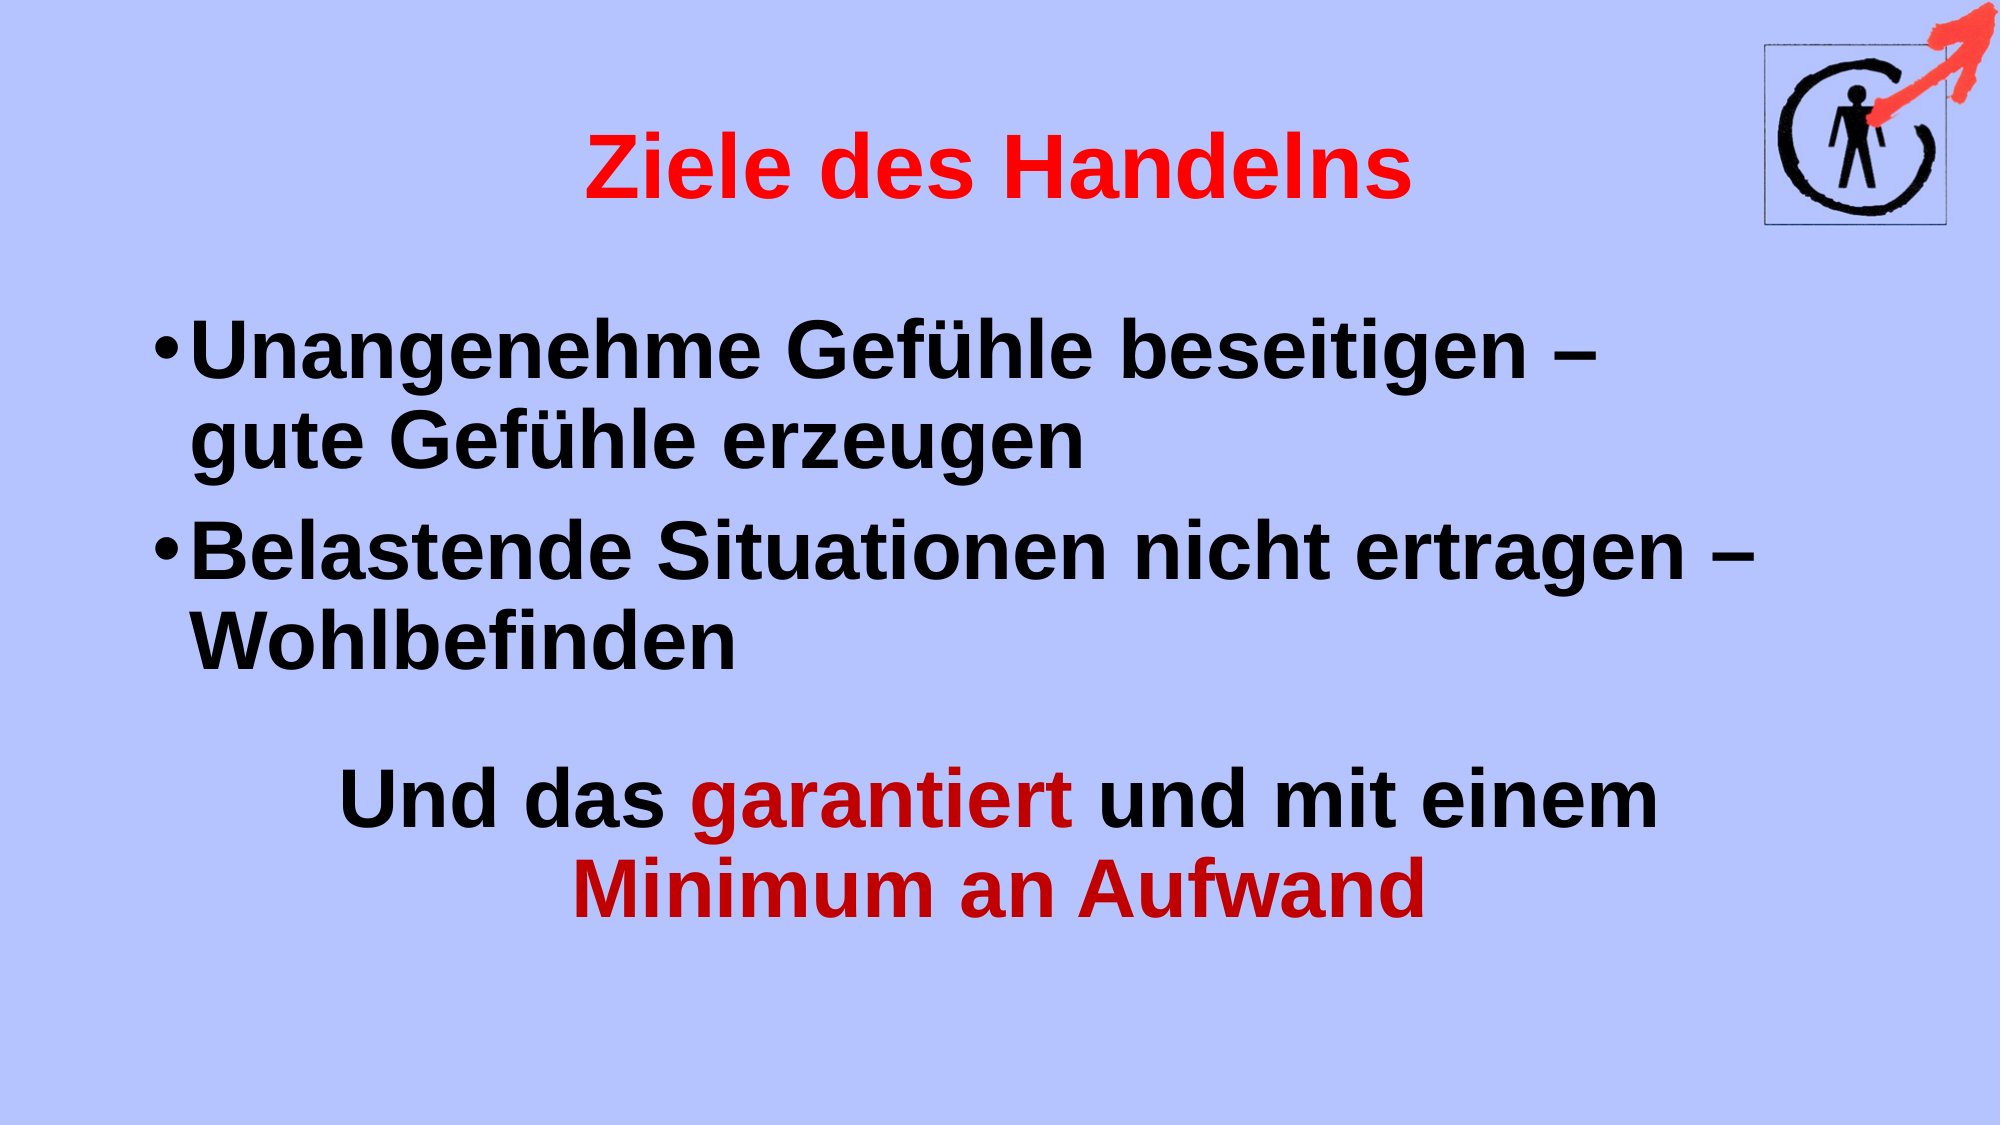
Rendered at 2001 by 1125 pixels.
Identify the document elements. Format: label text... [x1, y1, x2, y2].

picture [1760, 0, 2000, 228]
list Unangenehme Gefühle beseitigen – gute Gefühle erzeugen Belastende Situationen nicht ertragen – Wohlbefinden Und das garantiert und mit einem Minimum an Aufwand [137, 299, 1863, 1014]
title Ziele des Handelns [137, 59, 1863, 278]
